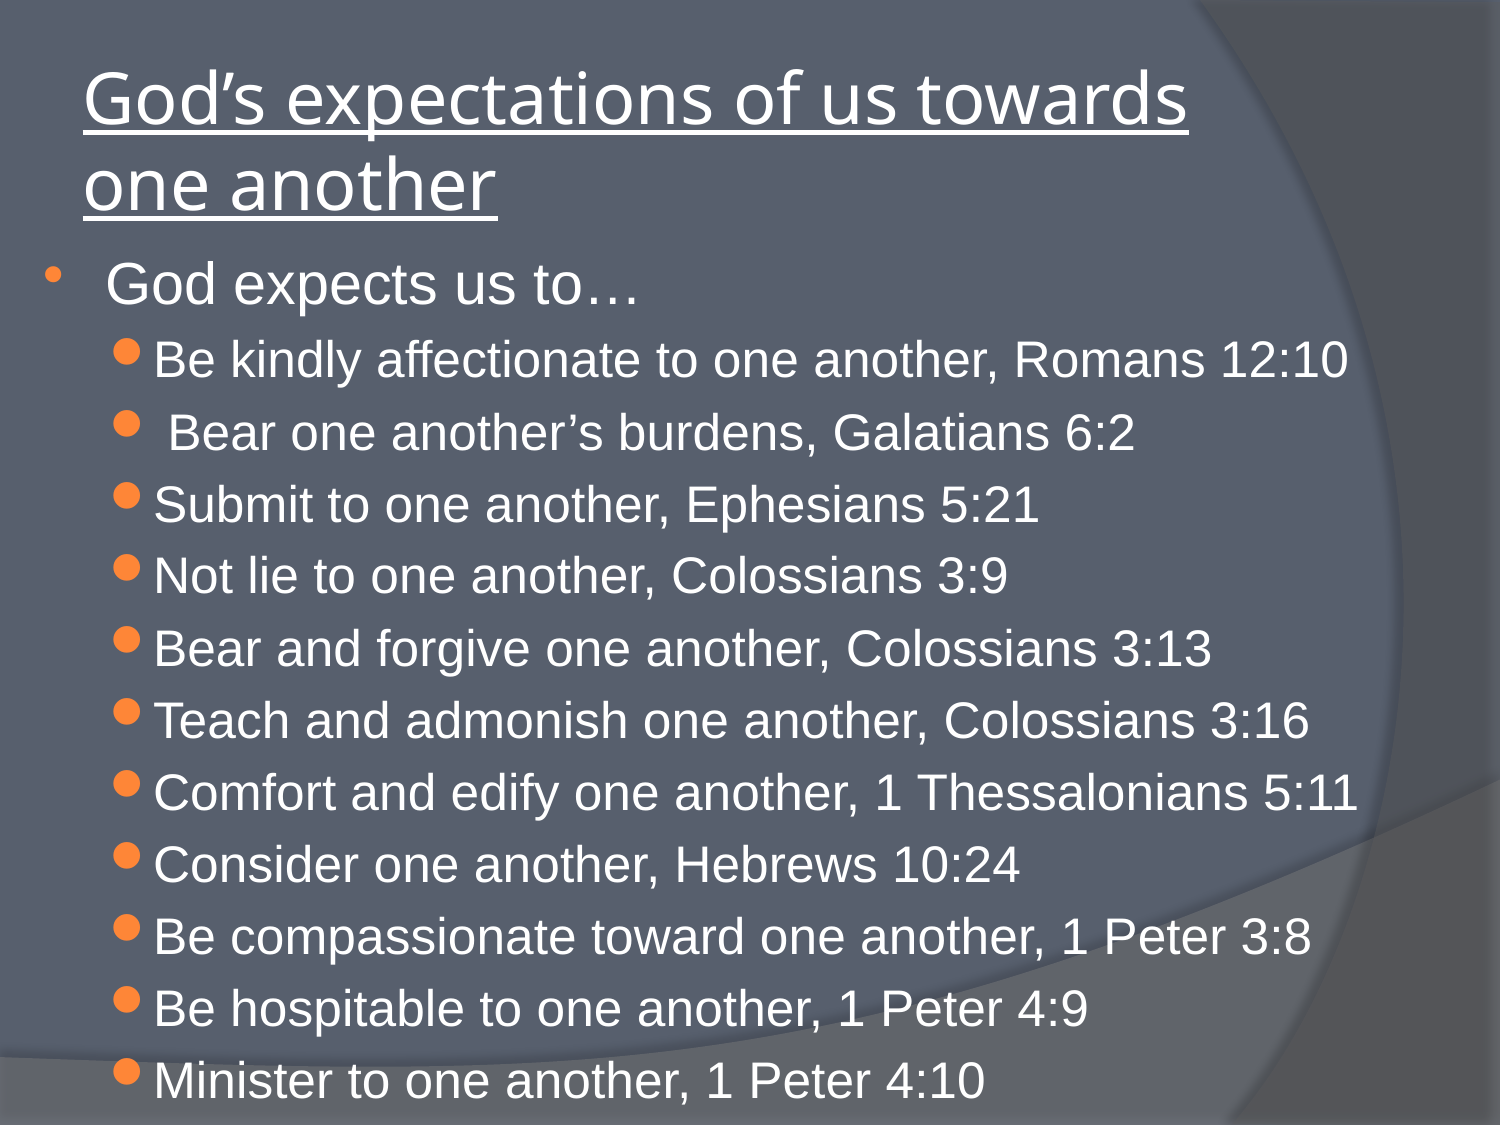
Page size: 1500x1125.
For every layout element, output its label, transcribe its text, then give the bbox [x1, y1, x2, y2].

title God’s expectations of us towards one another [75, 45, 1300, 233]
list God expects us to… Be kindly affectionate to one another, Romans 12:10 Bear one another’s burdens, Galatians 6:2 Submit to one another, Ephesians 5:21 Not lie to one another, Colossians 3:9 Bear and forgive one another, Colossians 3:13 Teach and admonish one another, Colossians 3:16 Comfort and edify one another, 1 Thessalonians 5:11 Consider one another, Hebrews 10:24 Be compassionate toward one another, 1 Peter 3:8 Be hospitable to one another, 1 Peter 4:9 Minister to one another, 1 Peter 4:10 [24, 237, 1475, 1125]
